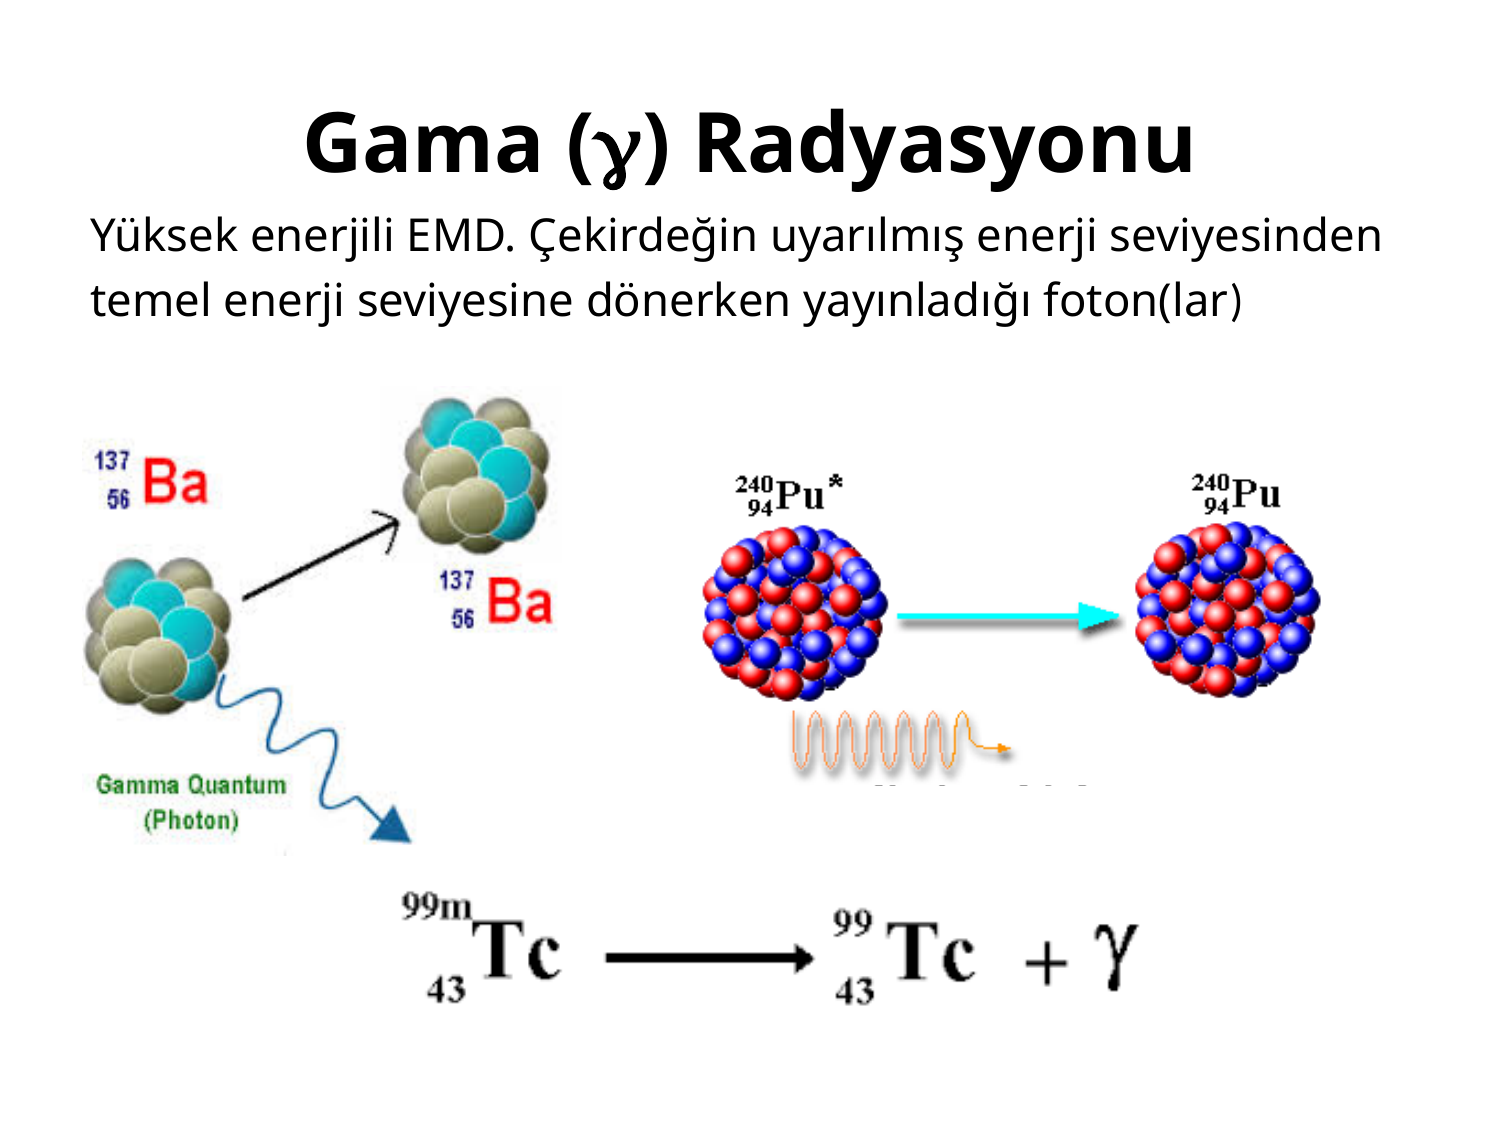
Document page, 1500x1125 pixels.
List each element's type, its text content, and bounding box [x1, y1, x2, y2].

picture [398, 878, 1184, 1020]
picture [679, 386, 1340, 786]
picture [81, 386, 562, 856]
list Yüksek enerjili EMD. Çekirdeğin uyarılmış enerji seviyesinden temel enerji seviyesine dönerken yayınladığı foton(lar) [23, 187, 1442, 387]
title Gama () Radyasyonu [75, 45, 1425, 187]
